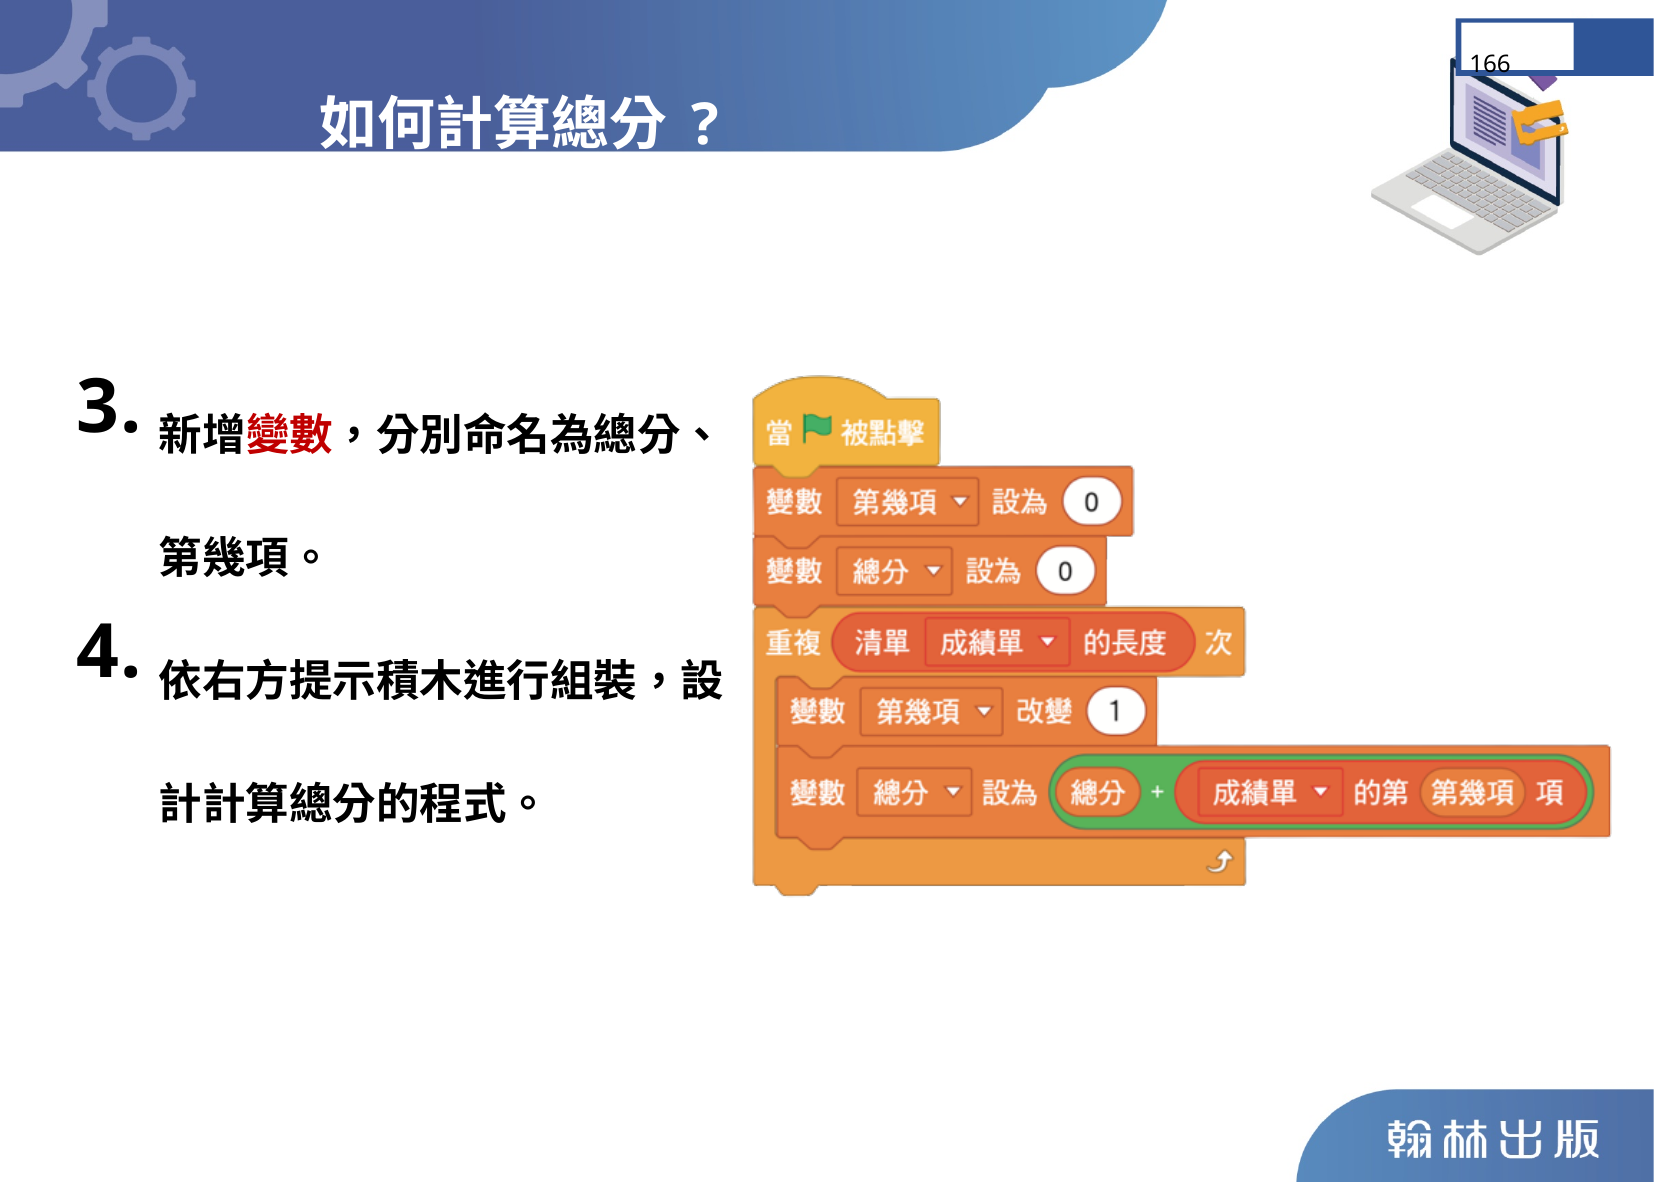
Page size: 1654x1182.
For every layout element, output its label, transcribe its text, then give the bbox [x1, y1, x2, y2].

text_box 新增變數，分別命名為總分、第幾項。 依右方提示積木進行組裝，設計計算總分的程式。 [70, 330, 733, 981]
text_box 166 [1452, 11, 1571, 64]
picture [0, 0, 1654, 1182]
text_box 如何計算總分? [304, 11, 735, 163]
